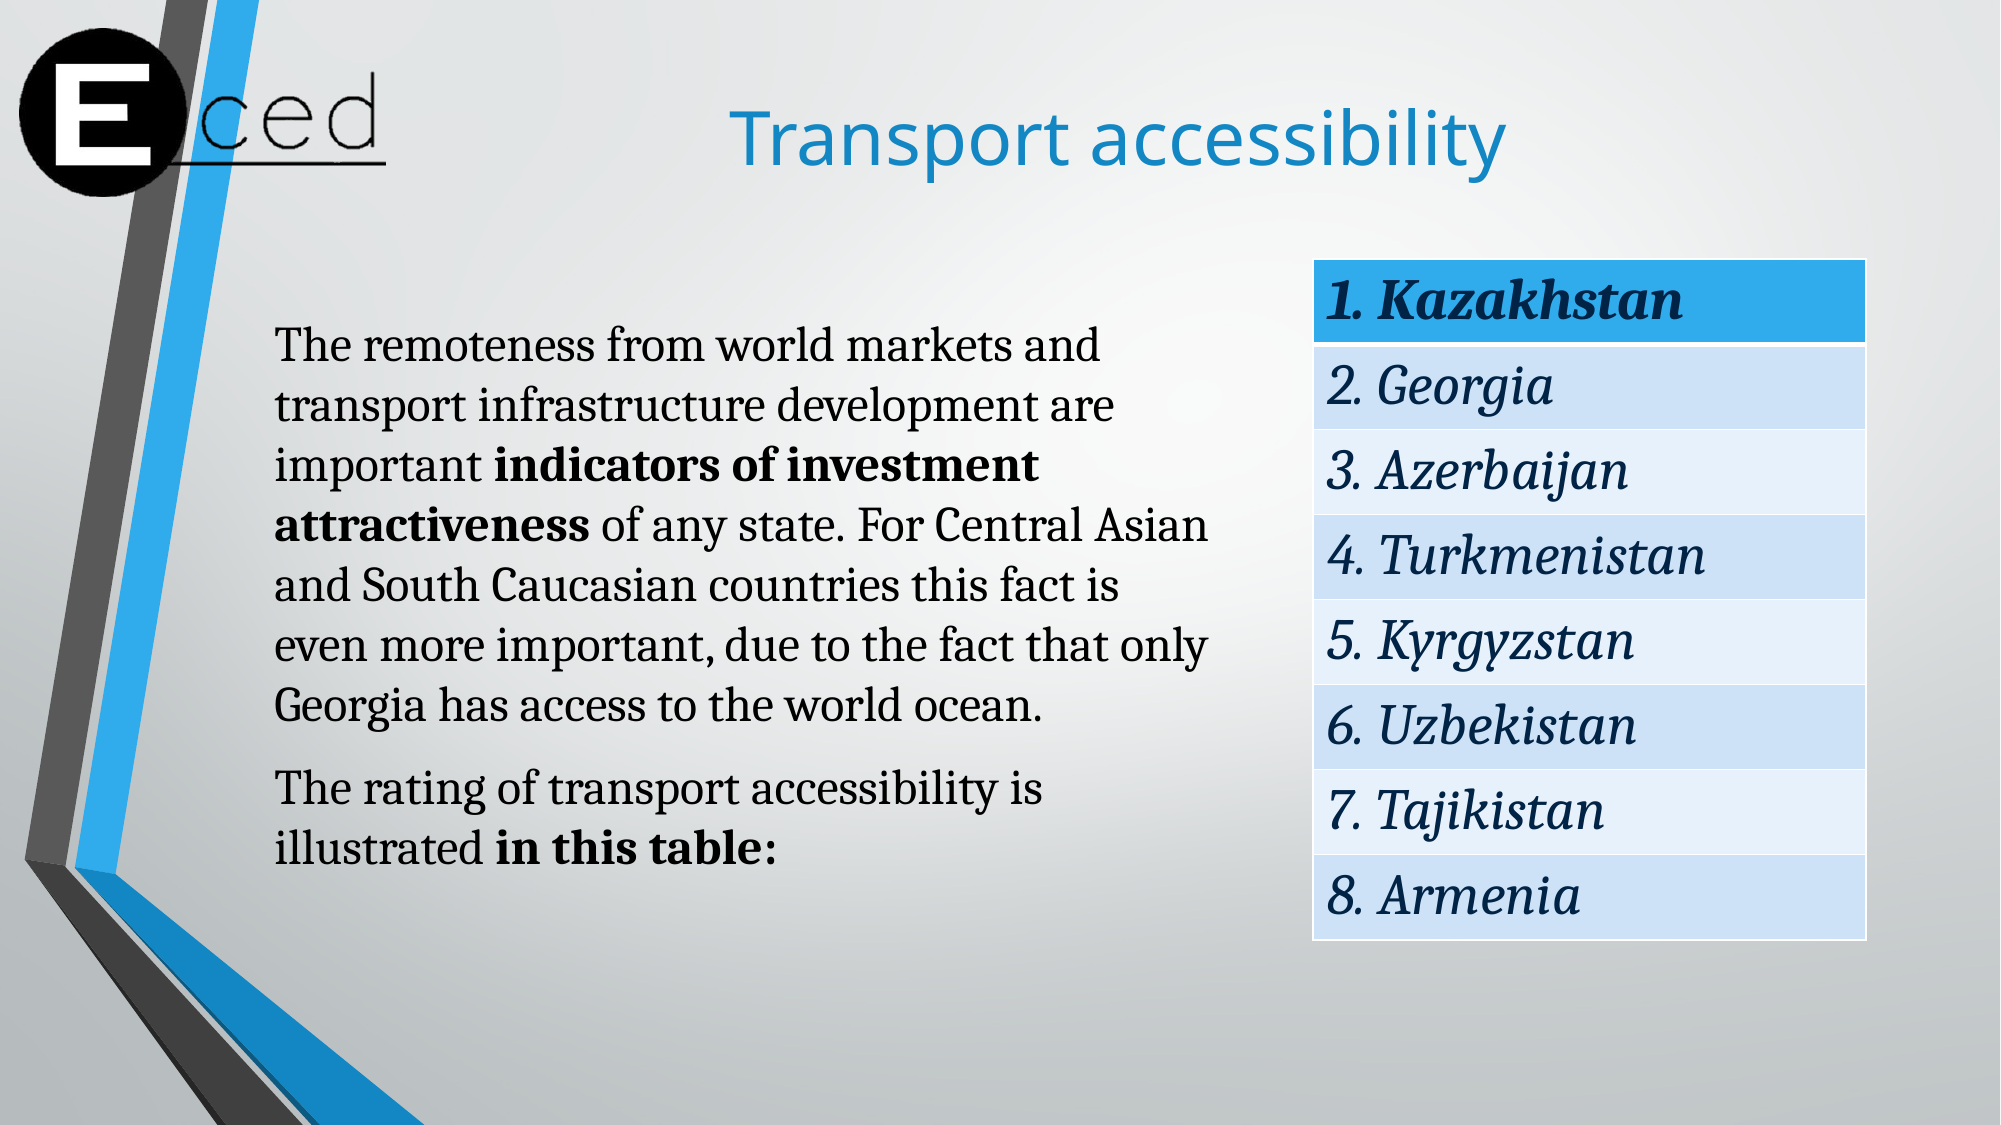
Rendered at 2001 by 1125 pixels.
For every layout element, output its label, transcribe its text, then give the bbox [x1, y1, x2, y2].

table_cell 3. Azerbaijan [1314, 430, 1865, 514]
picture [18, 28, 386, 197]
table_cell 7. Tajikistan [1314, 770, 1865, 854]
list The remoteness from world markets and transport infrastructure development are important indicators of investment attractiveness of any state. For Central Asian and South Caucasian countries this fact is even more important, due to the fact that only Georgia has access to the world ocean. The rating of transport accessibility is illustrated in this table: [259, 216, 1237, 1053]
table_cell 2. Georgia [1314, 347, 1865, 429]
table_cell 5. Kyrgyzstan [1314, 600, 1865, 684]
table_header 1. Kazakhstan [1314, 260, 1865, 342]
table_cell 8. Armenia [1314, 855, 1865, 939]
table_cell 4. Turkmenistan [1314, 515, 1865, 599]
table_cell 6. Uzbekistan [1314, 685, 1865, 769]
title Transport accessibility [386, 75, 1970, 197]
